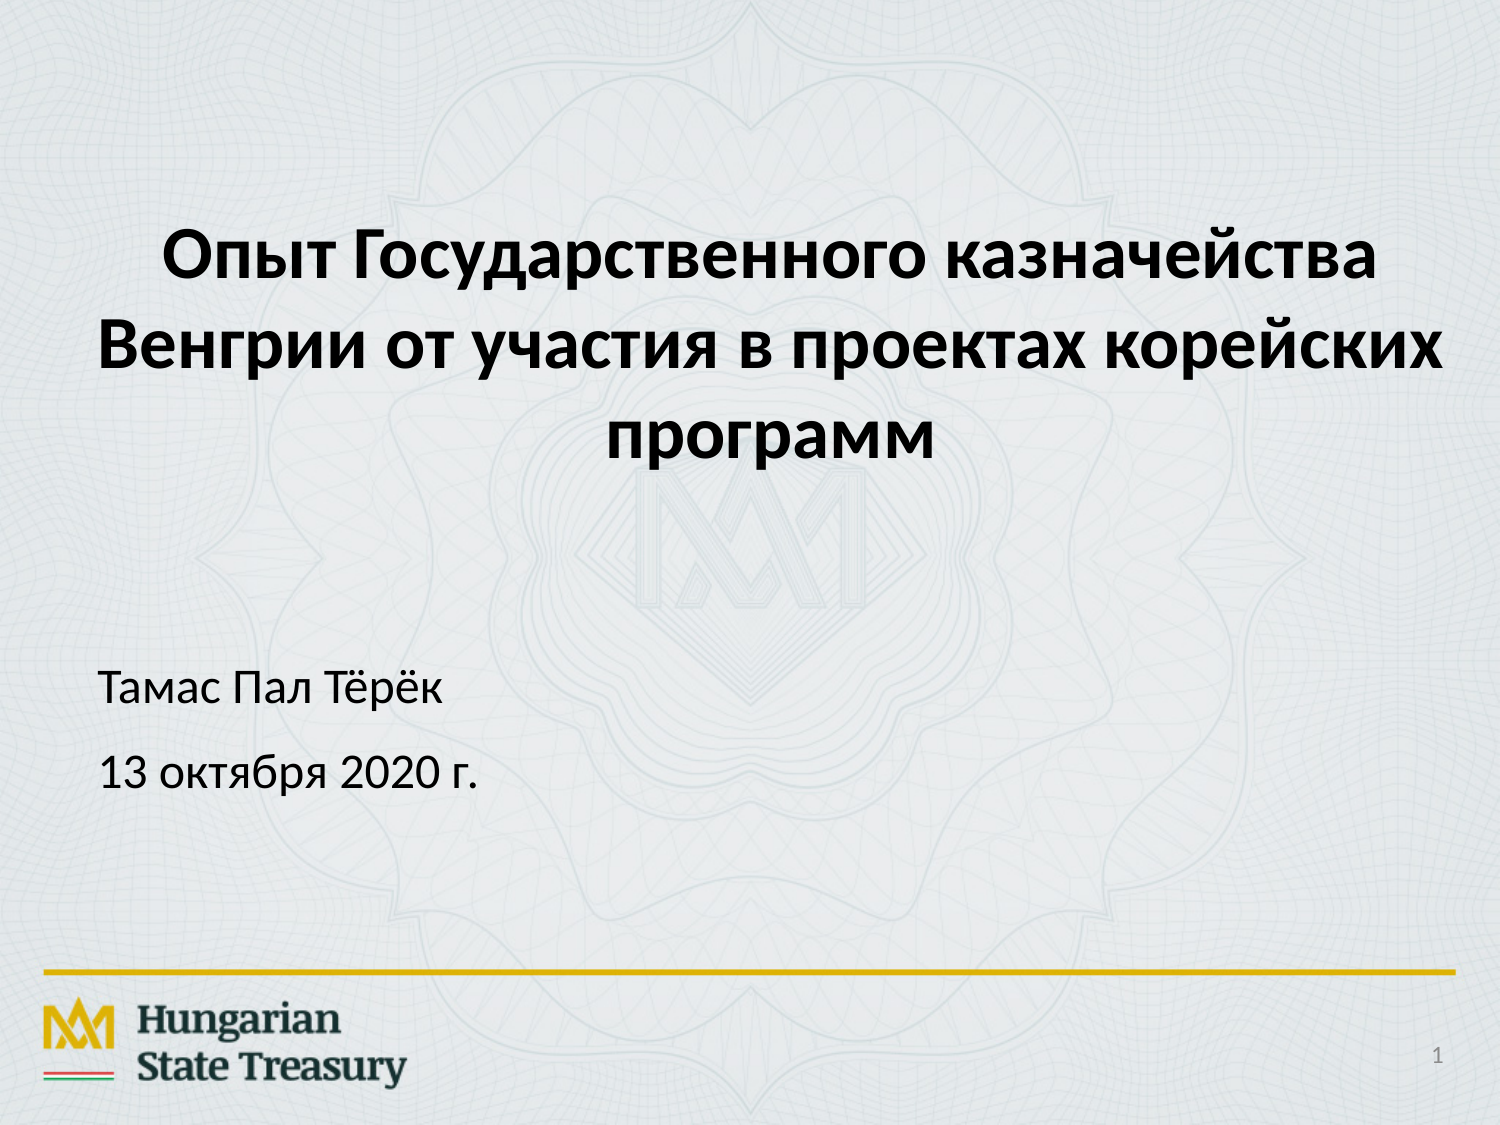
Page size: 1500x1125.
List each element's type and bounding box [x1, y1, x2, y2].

list [0, 0, 1500, 1125]
